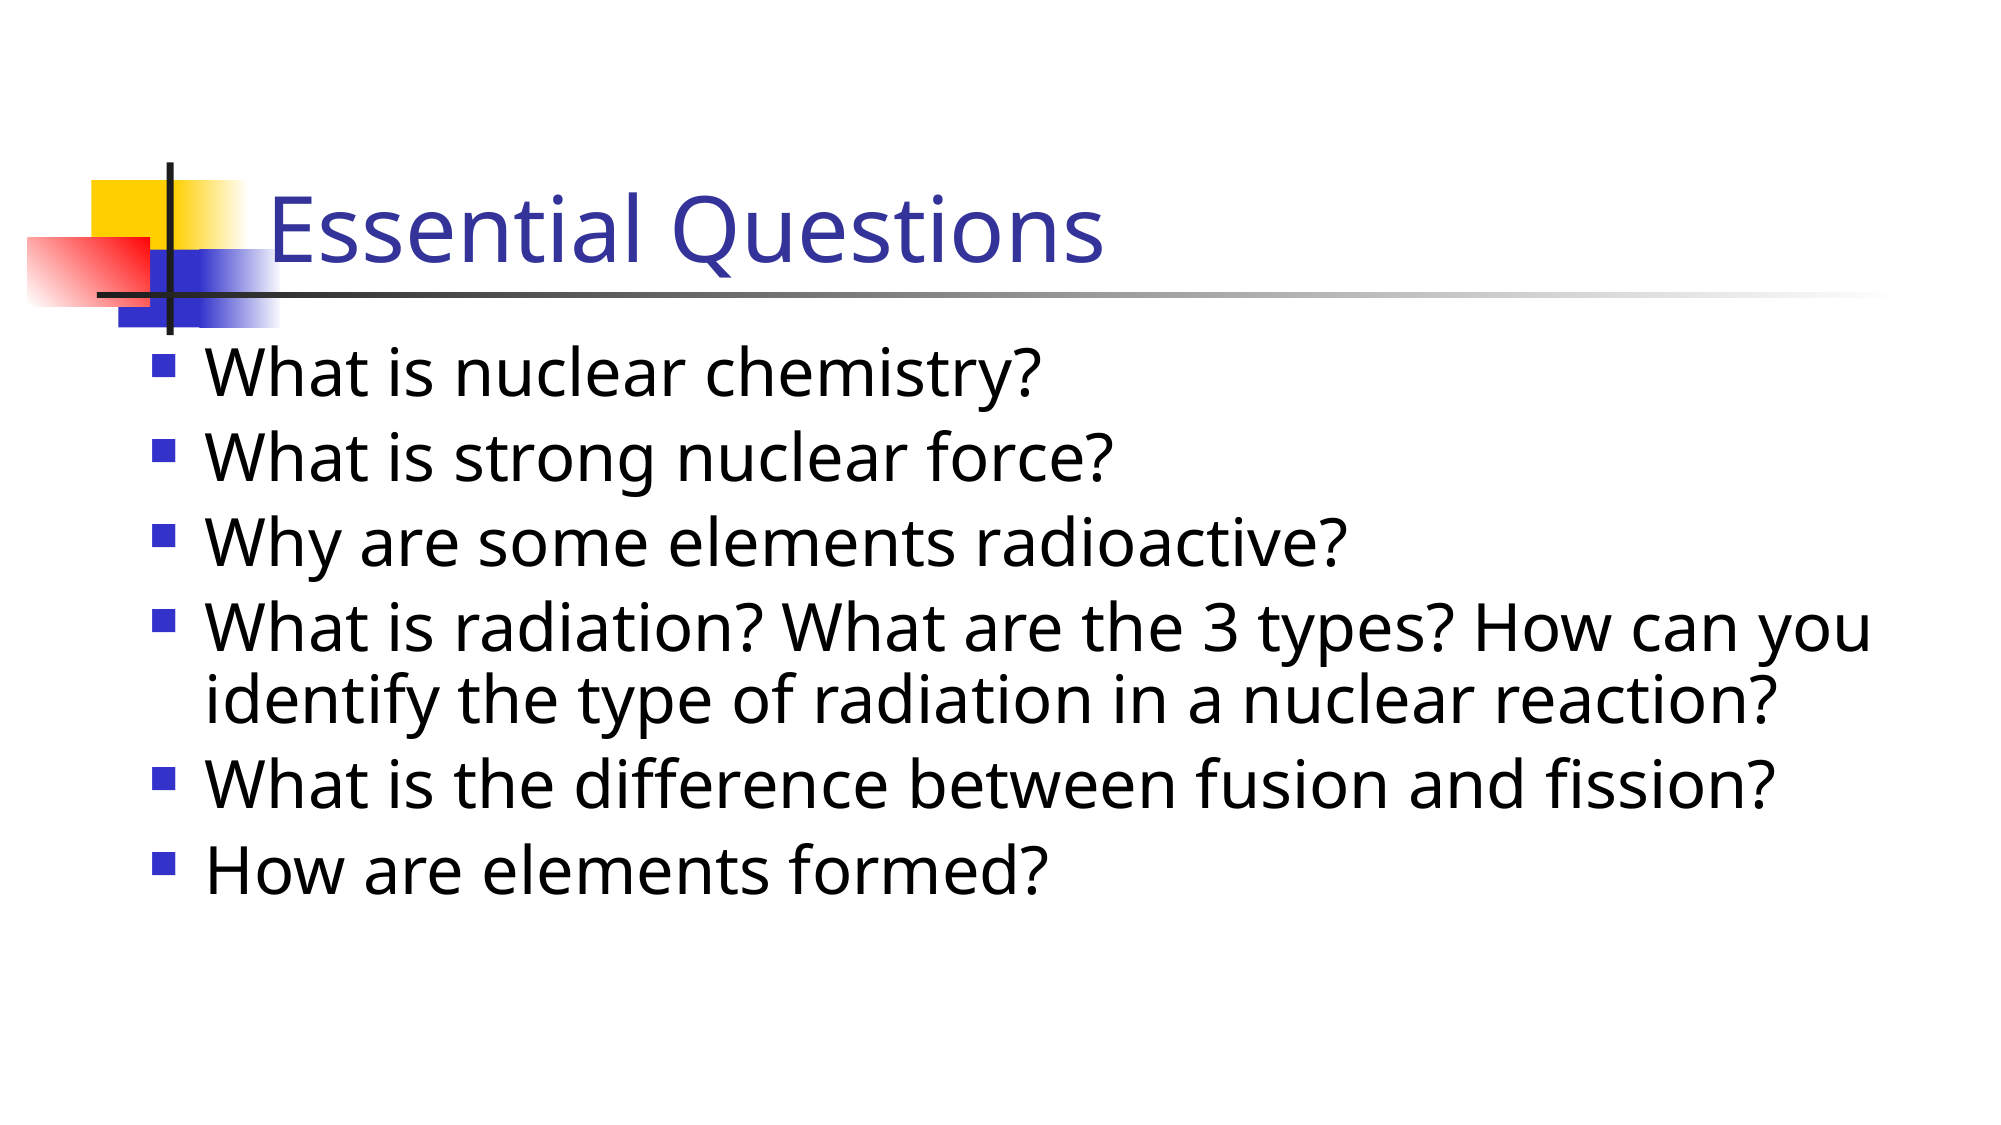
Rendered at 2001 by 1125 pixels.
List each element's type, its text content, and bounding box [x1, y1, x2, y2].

list What is nuclear chemistry? What is strong nuclear force? Why are some elements radioactive? What is radiation? What are the 3 types? How can you identify the type of radiation in a nuclear reaction? What is the difference between fusion and fission? How are elements formed? [133, 331, 1959, 1006]
title Essential Questions [251, 101, 1957, 289]
